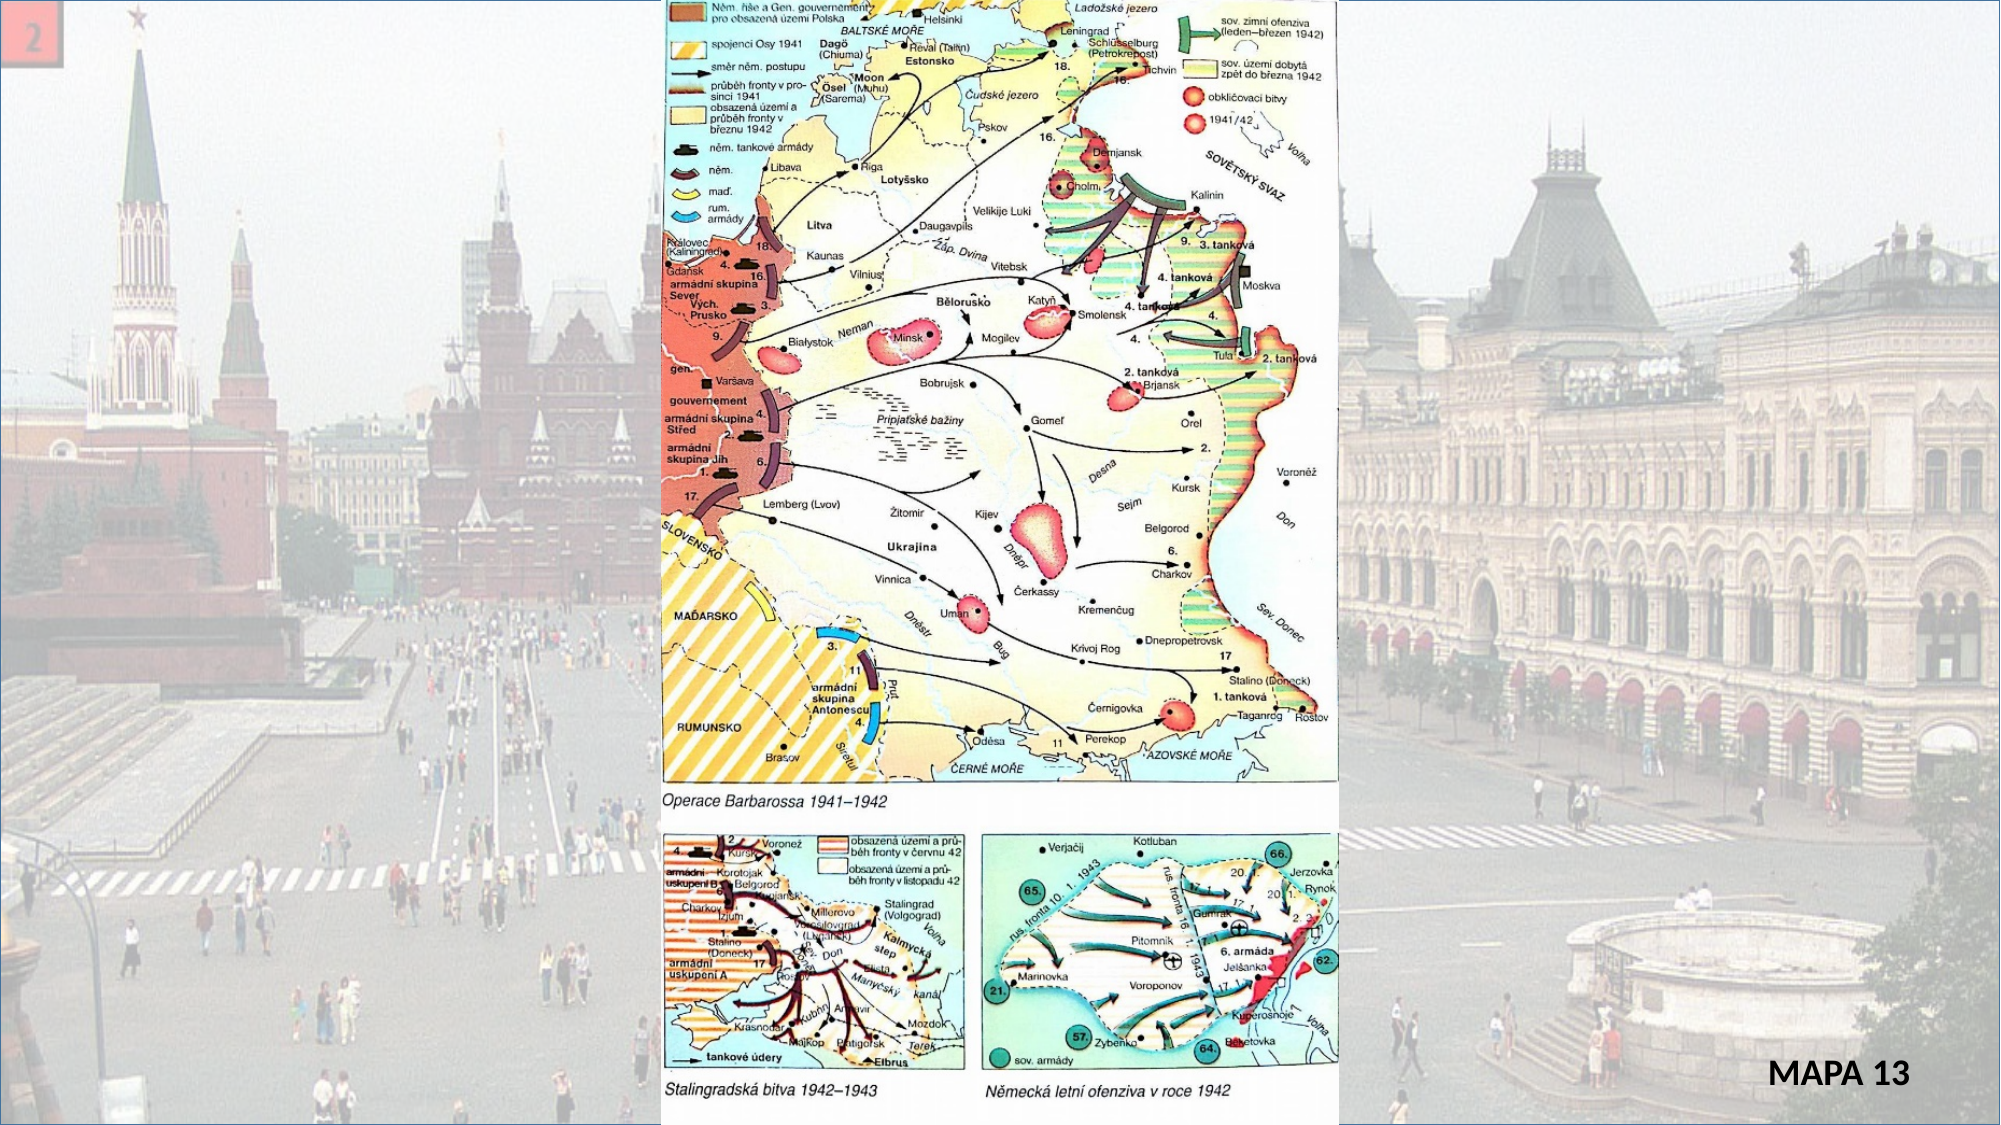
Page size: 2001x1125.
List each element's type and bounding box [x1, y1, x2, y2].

picture [1339, 0, 2000, 1125]
list [661, 0, 1339, 1125]
picture [0, 0, 661, 1125]
